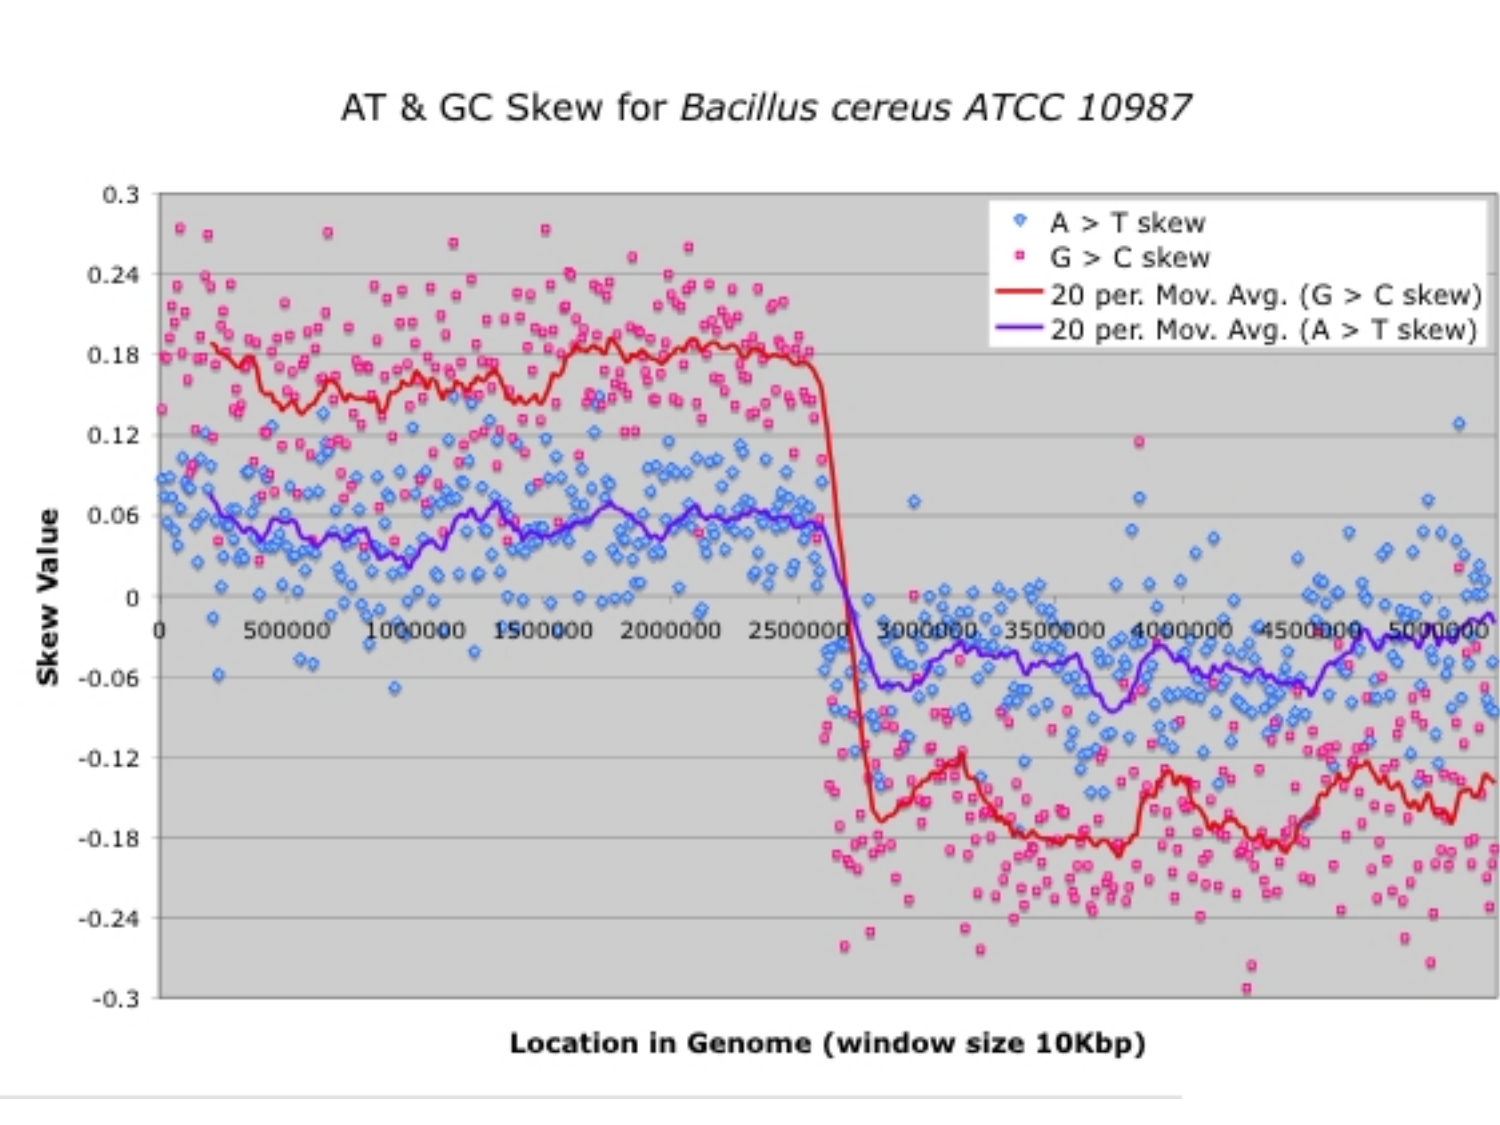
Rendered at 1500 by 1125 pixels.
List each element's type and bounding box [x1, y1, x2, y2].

list [0, 65, 1500, 1099]
